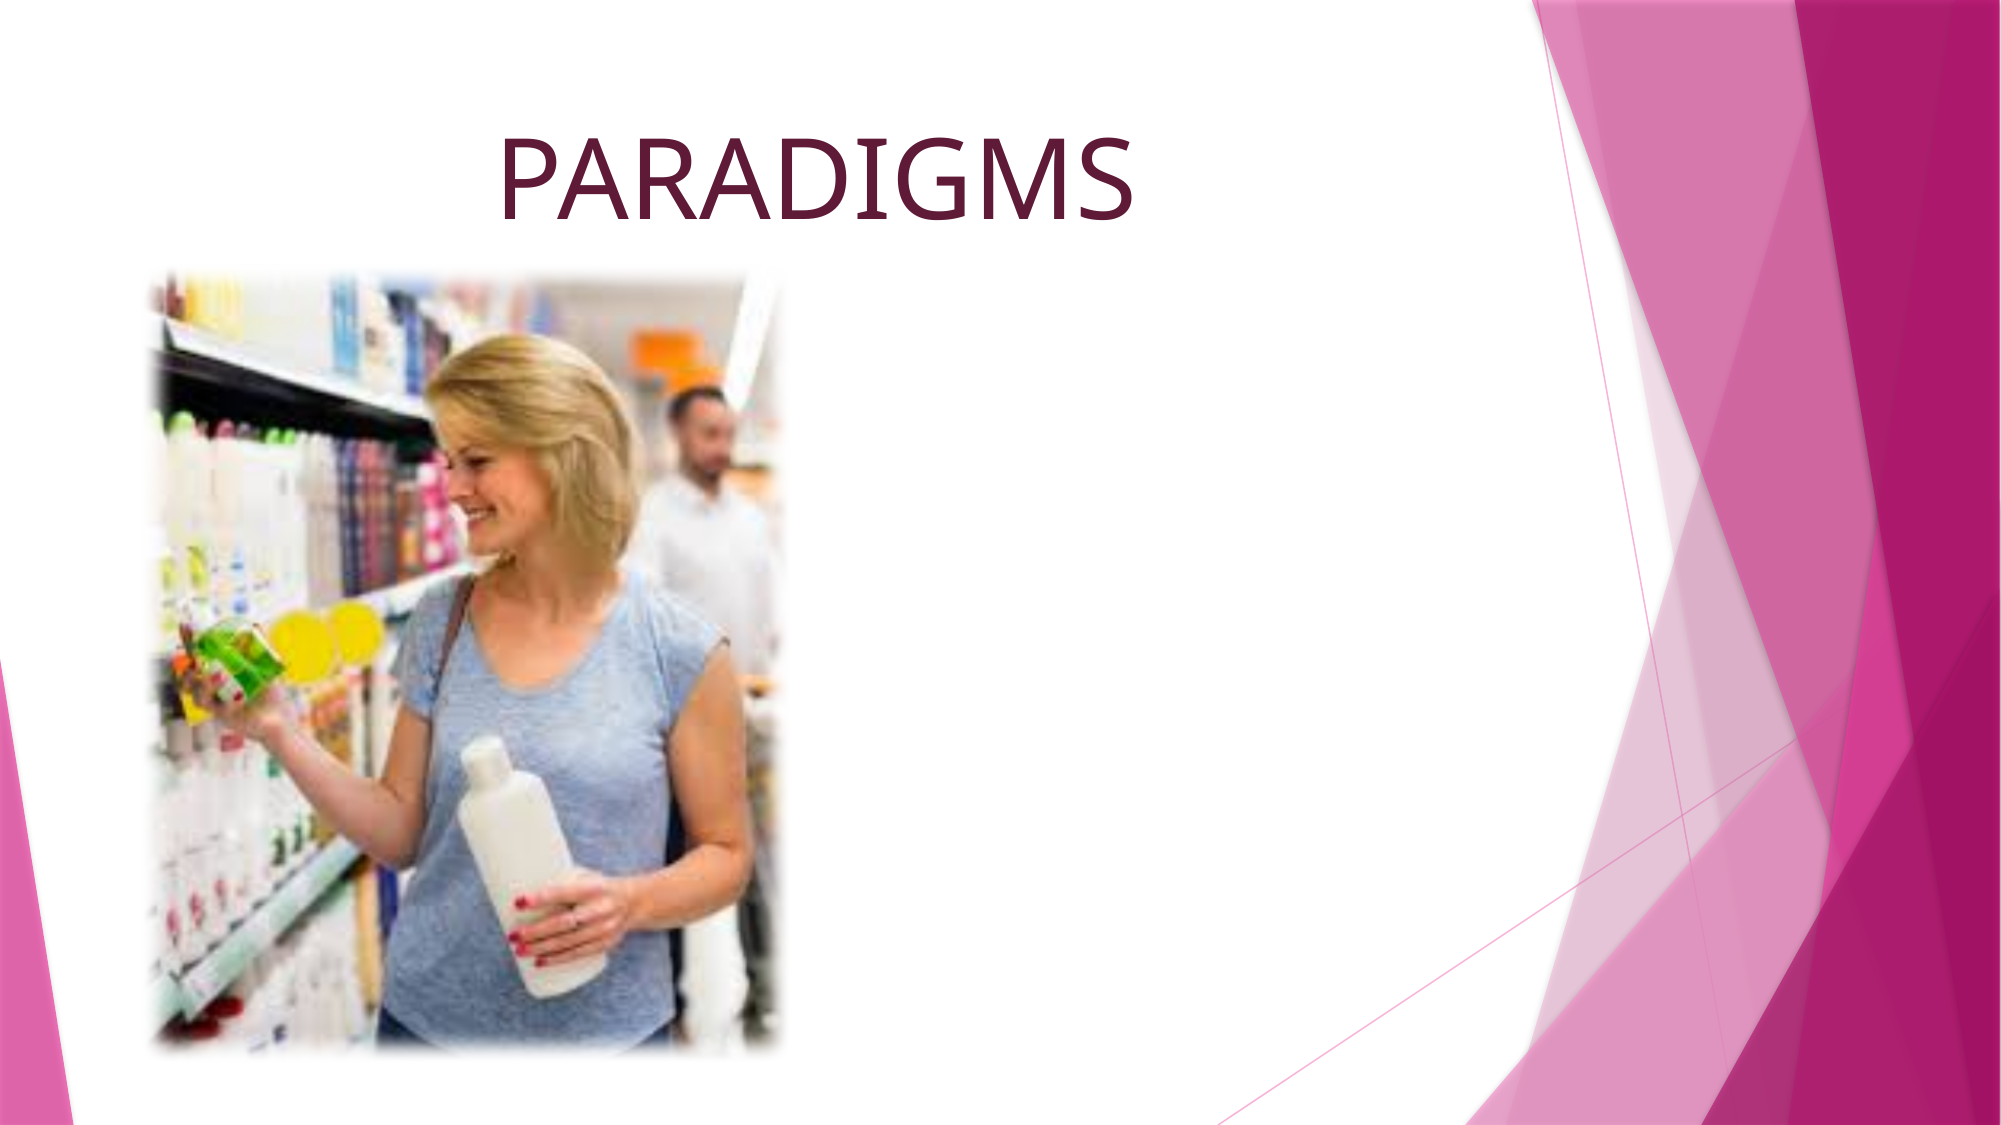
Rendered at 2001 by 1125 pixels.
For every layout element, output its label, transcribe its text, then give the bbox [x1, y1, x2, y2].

title PARADIGMS [111, 99, 1522, 317]
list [141, 264, 793, 1064]
